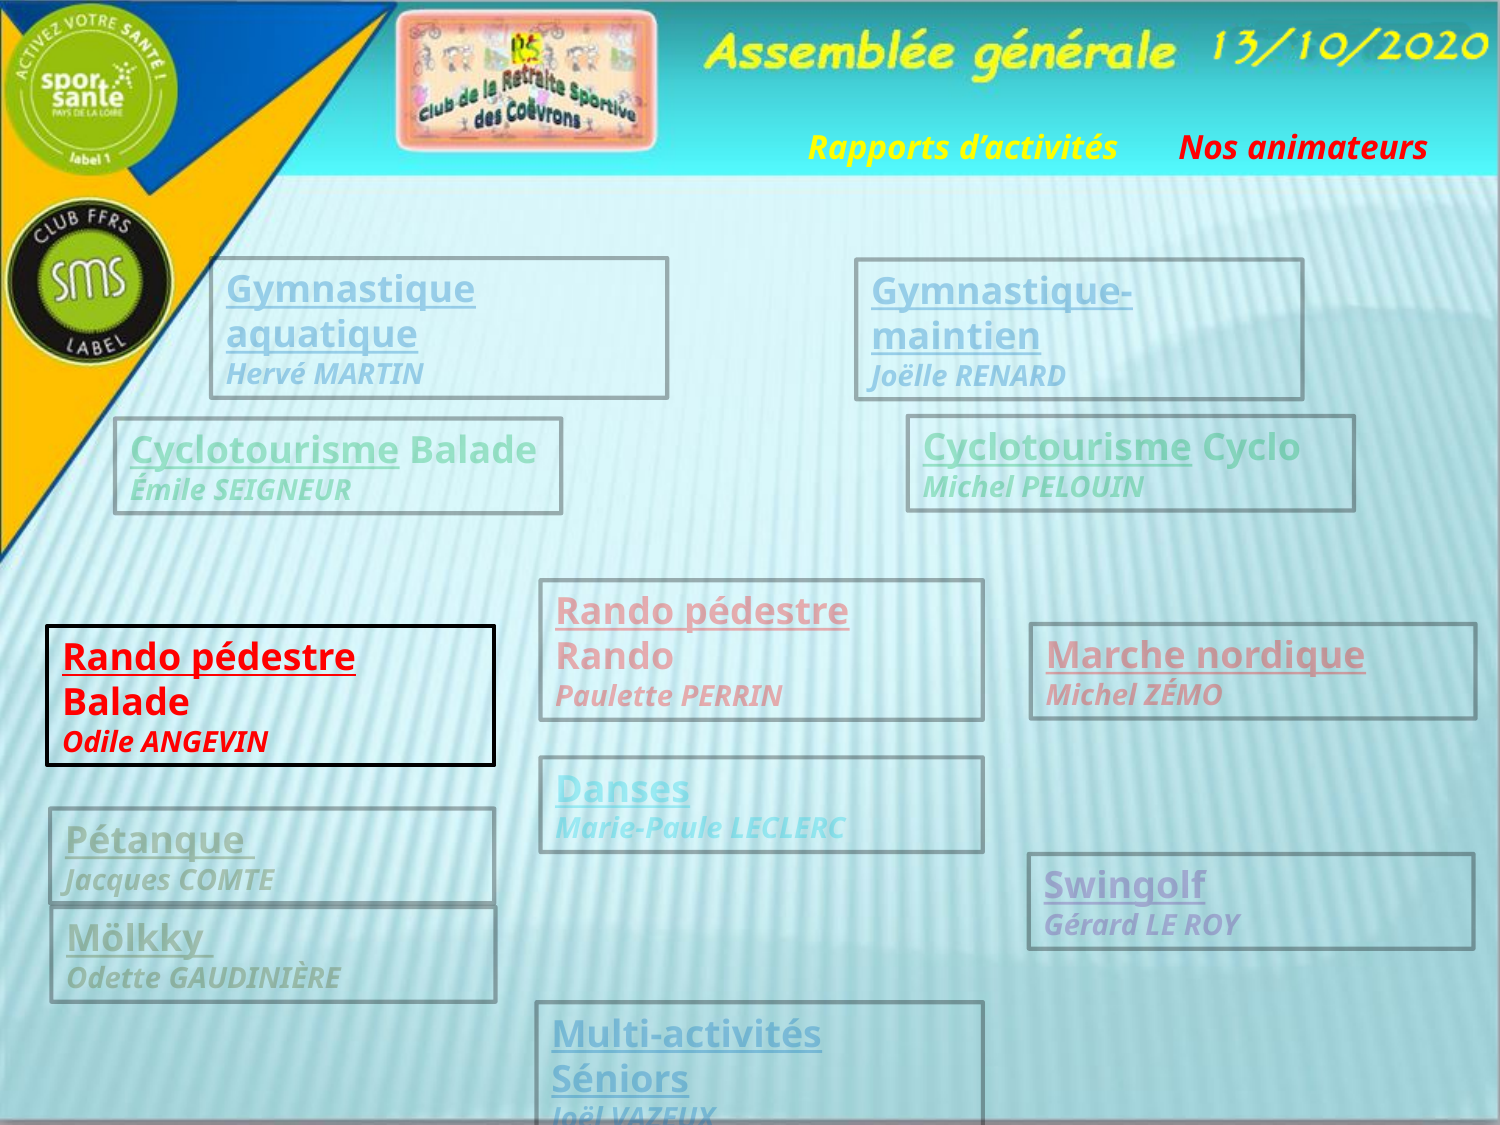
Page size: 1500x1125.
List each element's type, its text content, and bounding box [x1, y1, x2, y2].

text_box Gymnastique aquatique Hervé MARTIN [211, 258, 668, 398]
text_box Pétanque Jacques COMTE [50, 808, 495, 904]
text_box Swingolf Gérard LE ROY [1028, 853, 1474, 949]
text_box Cyclotourisme Cyclo Michel PELOUIN [907, 415, 1354, 511]
text_box Gymnastique-maintien Joëlle RENARD [856, 259, 1303, 400]
text_box Multi-activités Séniors Joël VAZEUX [536, 1002, 983, 1125]
text_box Danses Marie-Paule LECLERC [540, 757, 983, 853]
text_box Cyclotourisme Balade Émile SEIGNEUR [115, 418, 562, 514]
text_box Marche nordique Michel ZÉMO [1030, 623, 1476, 719]
picture [0, 0, 1500, 1125]
text_box Mölkky Odette GAUDINIÈRE [51, 907, 496, 1002]
text_box Rando pédestre Balade Odile ANGEVIN [47, 625, 495, 766]
text_box Rapports d’activités [792, 118, 1177, 174]
text_box Nos animateurs [1177, 118, 1476, 174]
text_box Rando pédestre Rando Paulette PERRIN [540, 580, 983, 720]
